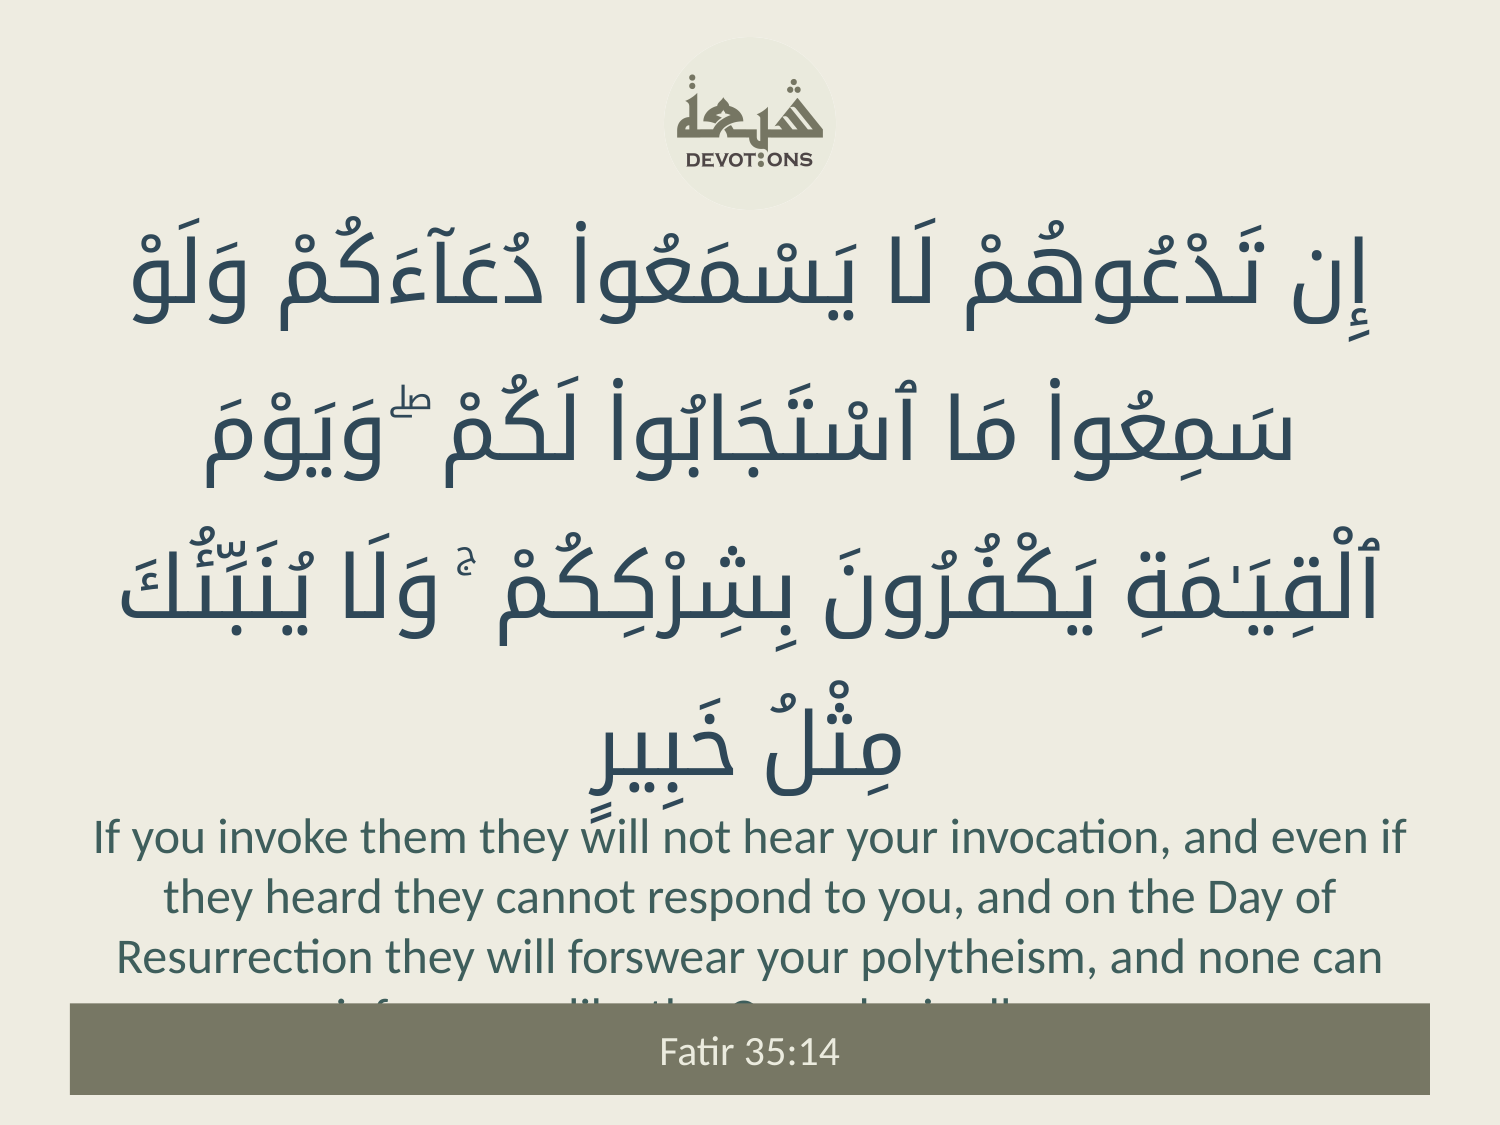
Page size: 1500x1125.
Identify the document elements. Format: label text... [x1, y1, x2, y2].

list Fatir 35:14 [69, 1003, 1430, 1095]
picture [656, 29, 844, 203]
list إِن تَدْعُوهُمْ لَا يَسْمَعُوا۟ دُعَآءَكُمْ وَلَوْ سَمِعُوا۟ مَا ٱسْتَجَابُوا۟ لَكُمْ ۖ وَيَوْمَ ٱلْقِيَـٰمَةِ يَكْفُرُونَ بِشِرْكِكُمْ ۚ وَلَا يُنَبِّئُكَ مِثْلُ خَبِيرٍ If you invoke them they will not hear your invocation, and even if they heard they cannot respond to you, and on the Day of Resurrection they will forswear your polytheism, and none can inform you like the One who is all-aware. [69, 203, 1430, 1003]
